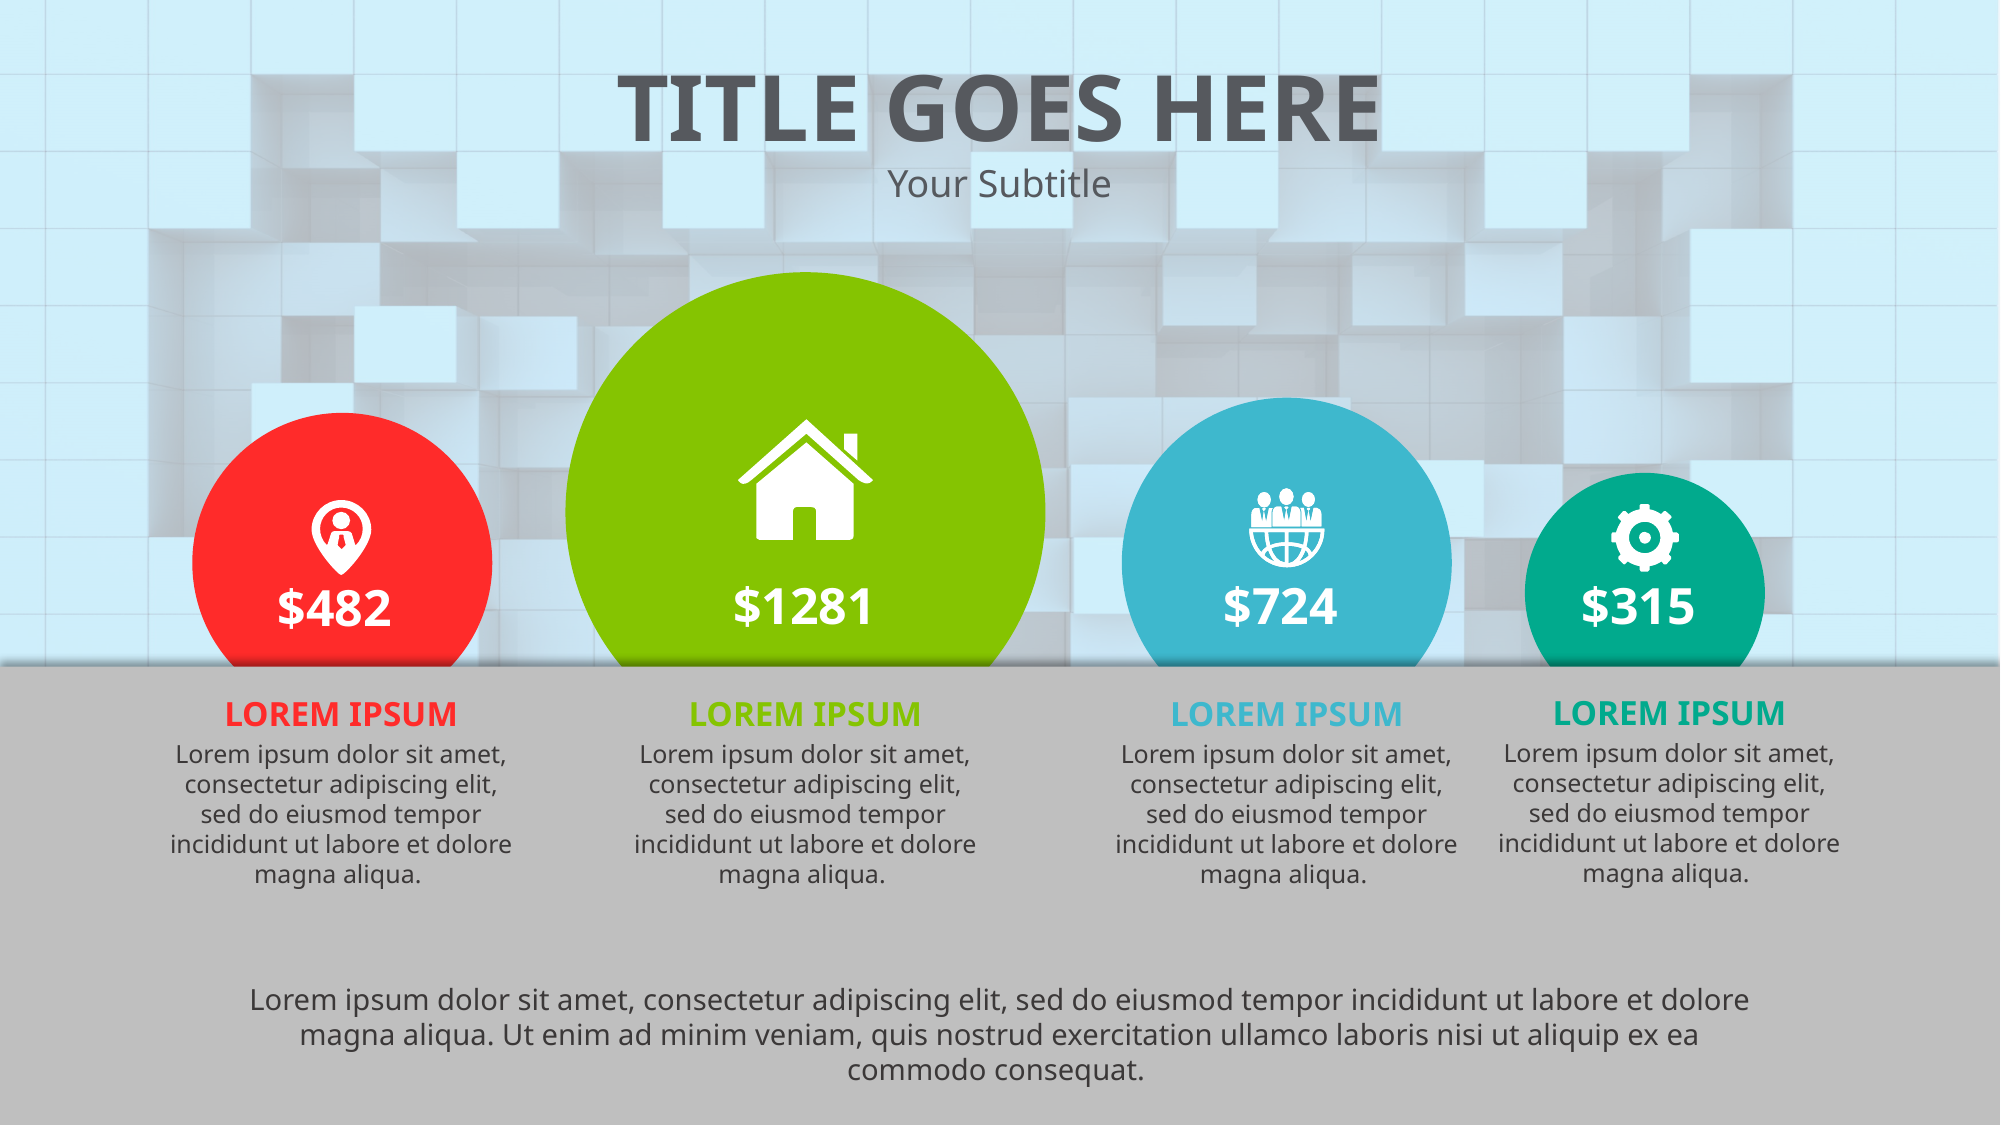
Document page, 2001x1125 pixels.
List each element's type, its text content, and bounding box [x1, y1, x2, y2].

text_box LOREM IPSUM Lorem ipsum dolor sit amet, consectetur adipiscing elit, sed do eiusmod tempor incididunt ut labore et dolore magna aliqua. [1099, 686, 1475, 896]
text_box LOREM IPSUM Lorem ipsum dolor sit amet, consectetur adipiscing elit, sed do eiusmod tempor incididunt ut labore et dolore magna aliqua. [1481, 685, 1857, 895]
text_box LOREM IPSUM Lorem ipsum dolor sit amet, consectetur adipiscing elit, sed do eiusmod tempor incididunt ut labore et dolore magna aliqua. [153, 686, 529, 896]
text_box $724 [1208, 567, 1365, 642]
text_box LOREM IPSUM Lorem ipsum dolor sit amet, consectetur adipiscing elit, sed do eiusmod tempor incididunt ut labore et dolore magna aliqua. [617, 686, 993, 896]
text_box [756, 442, 854, 540]
text_box [564, 271, 1047, 655]
text_box Lorem ipsum dolor sit amet, consectetur adipiscing elit, sed do eiusmod tempor incididunt ut labore et dolore magna aliqua. Ut enim ad minim veniam, quis nostrud exercitation ullamco laboris nisi ut aliquip ex ea commodo consequat. [229, 974, 1771, 1094]
text_box [737, 419, 873, 484]
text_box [311, 499, 372, 575]
text_box [0, 666, 2000, 1125]
text_box [1120, 396, 1453, 655]
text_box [1249, 488, 1325, 568]
text_box $1281 [718, 567, 893, 642]
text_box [0, 0, 2000, 655]
text_box $315 [1566, 567, 1723, 642]
text_box TITLE GOES HERE Your Subtitle [548, 42, 1452, 212]
text_box [1523, 471, 1766, 655]
text_box [1611, 504, 1679, 567]
text_box $482 [263, 569, 420, 645]
text_box [191, 411, 494, 655]
